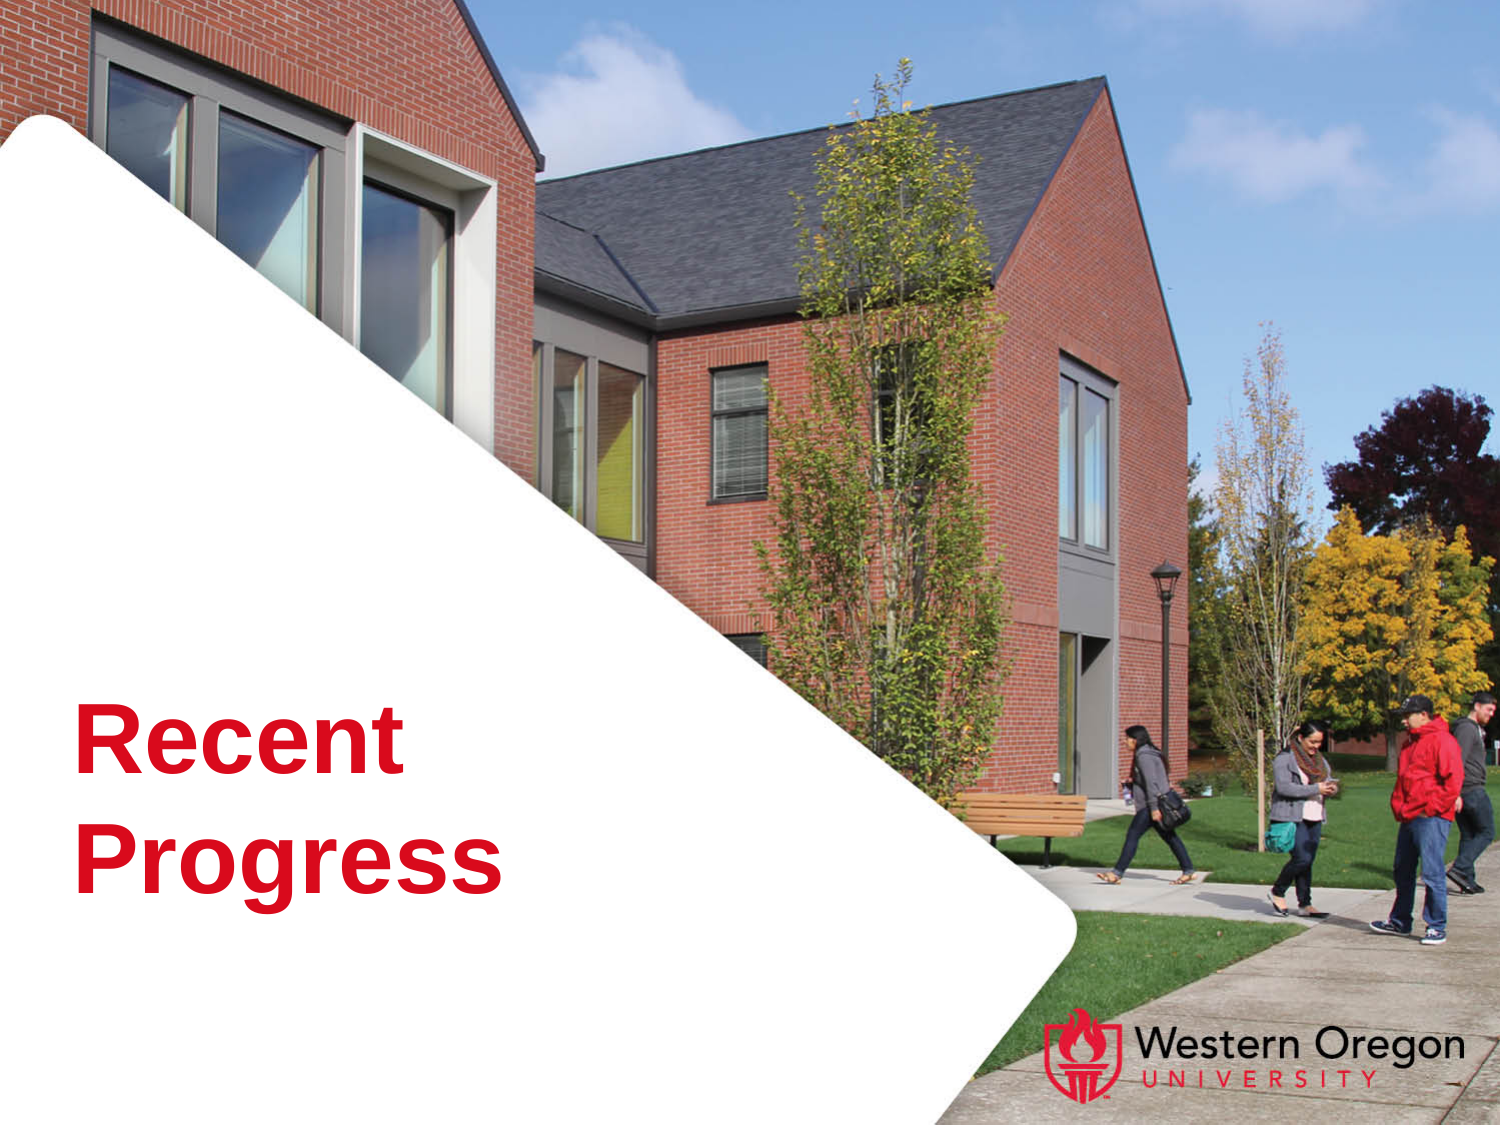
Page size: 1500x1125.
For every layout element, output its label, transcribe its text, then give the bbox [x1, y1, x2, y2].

picture [0, 0, 1500, 1125]
text_box Recent Progress [57, 666, 803, 925]
